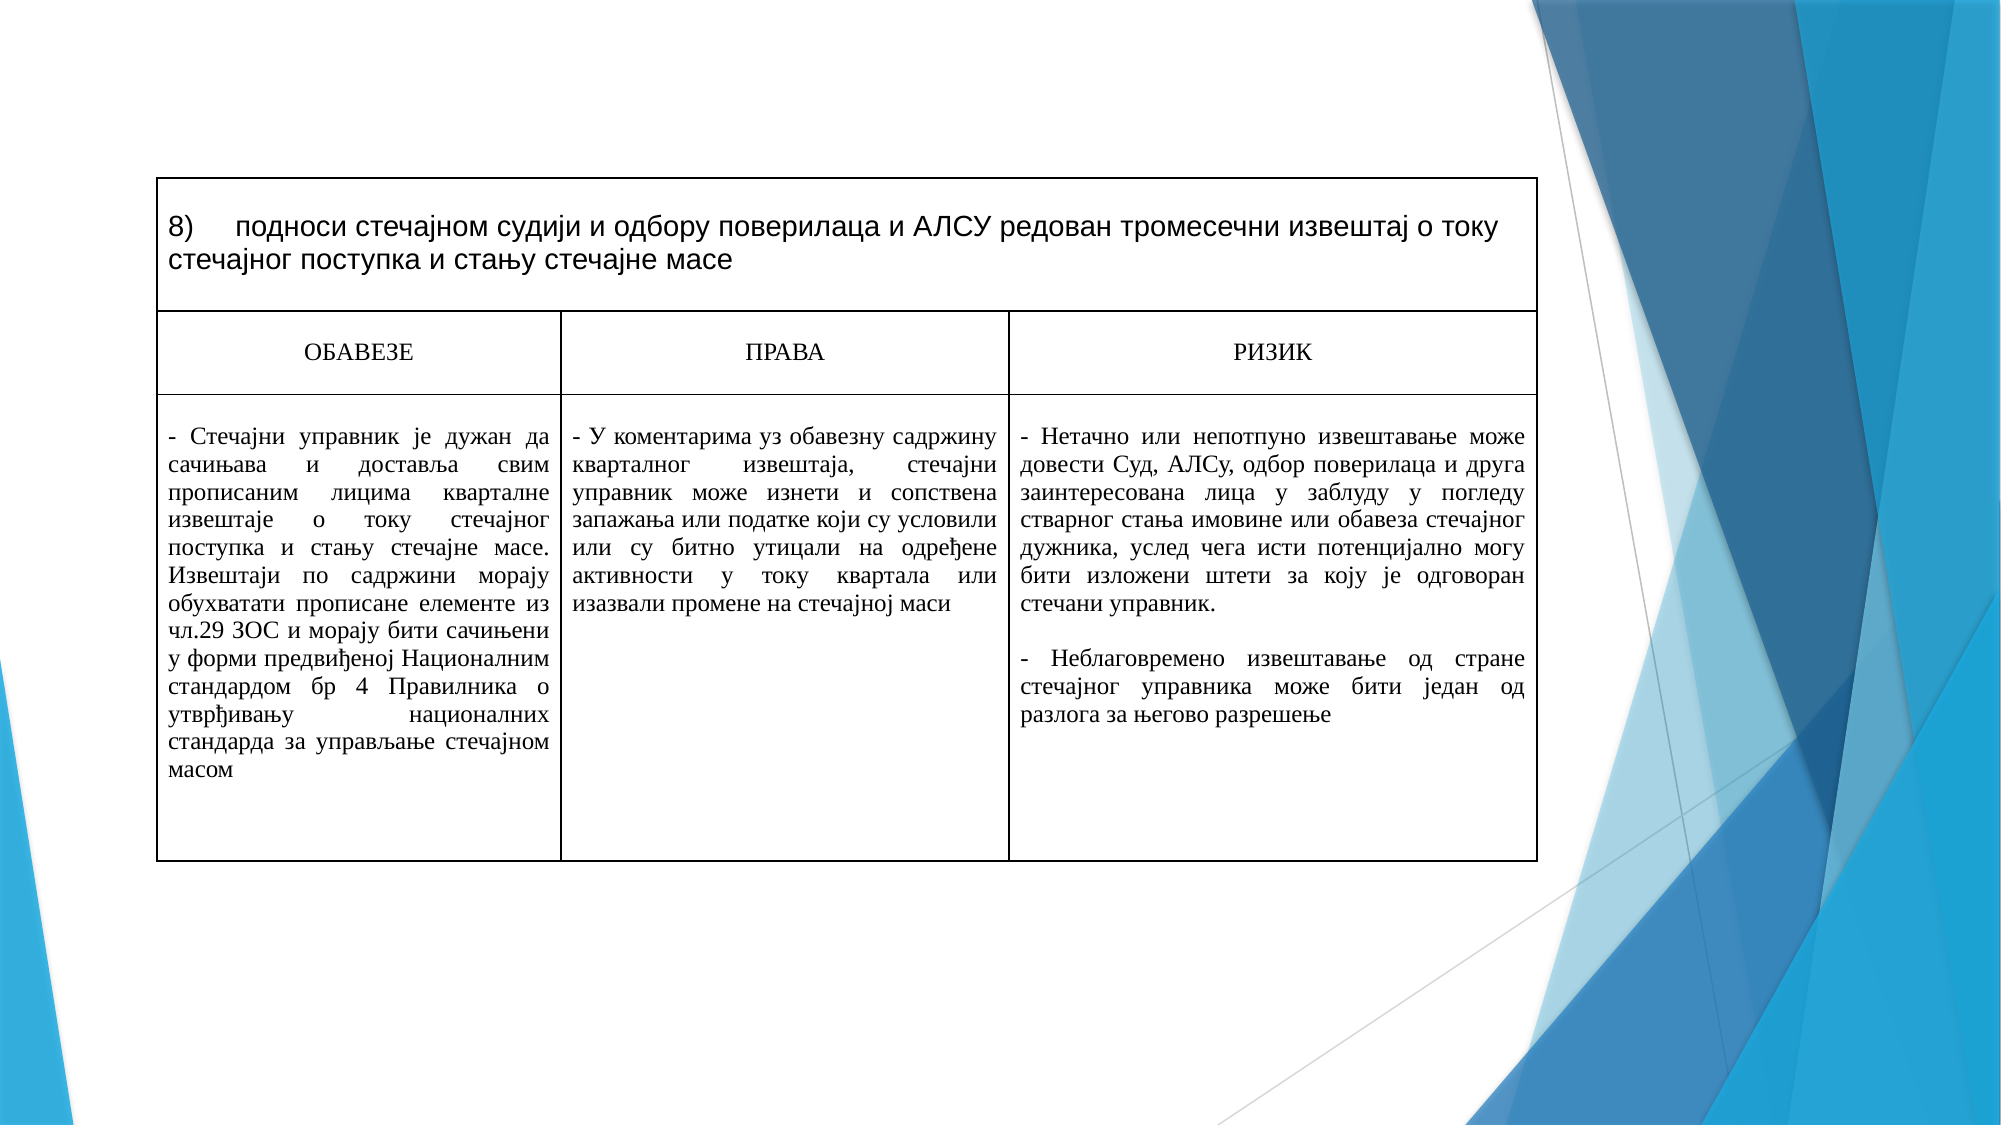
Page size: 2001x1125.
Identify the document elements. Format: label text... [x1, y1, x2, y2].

table_cell ПРАВА [562, 312, 1008, 394]
table_header 8) подноси стечајном судији и одбору поверилаца и АЛСУ редован тромесечни извештај о току стечајног поступка и стању стечајне масе [158, 179, 1536, 310]
table_cell РИЗИК [1010, 312, 1536, 394]
table_cell - У коментарима уз обавезну садржину кварталног извештаја, стечајни управник може изнети и сопствена запажања или податке који су условили или су битно утицали на одређене активности у току квартала или изазвали промене на стечајној маси [562, 395, 1008, 860]
table_cell - Стечајни управник је дужан да сачињава и доставља свим прописаним лицима кварталне извештаје о току стечајног поступка и стању стечајне масе. Извештаји по садржини морају обухватати прописане елементе из чл.29 ЗОС и морају бити сачињени у форми предвиђеној Националним стандардом бр 4 Правилника о утврђивању националних стандарда за управљање стечајном масом [158, 395, 560, 860]
table_cell ОБАВЕЗЕ [158, 312, 560, 394]
table_cell - Нетачно или непотпуно извештавање може довести Суд, АЛСу, одбор поверилаца и друга заинтересована лица у заблуду у погледу стварног стања имовине или обавеза стечајног дужника, услед чега исти потенцијално могу бити изложени штети за коју је одговоран стечани управник. - Неблаговремено извештавање од стране стечајног управника може бити један од разлога за његово разрешење [1010, 395, 1536, 860]
